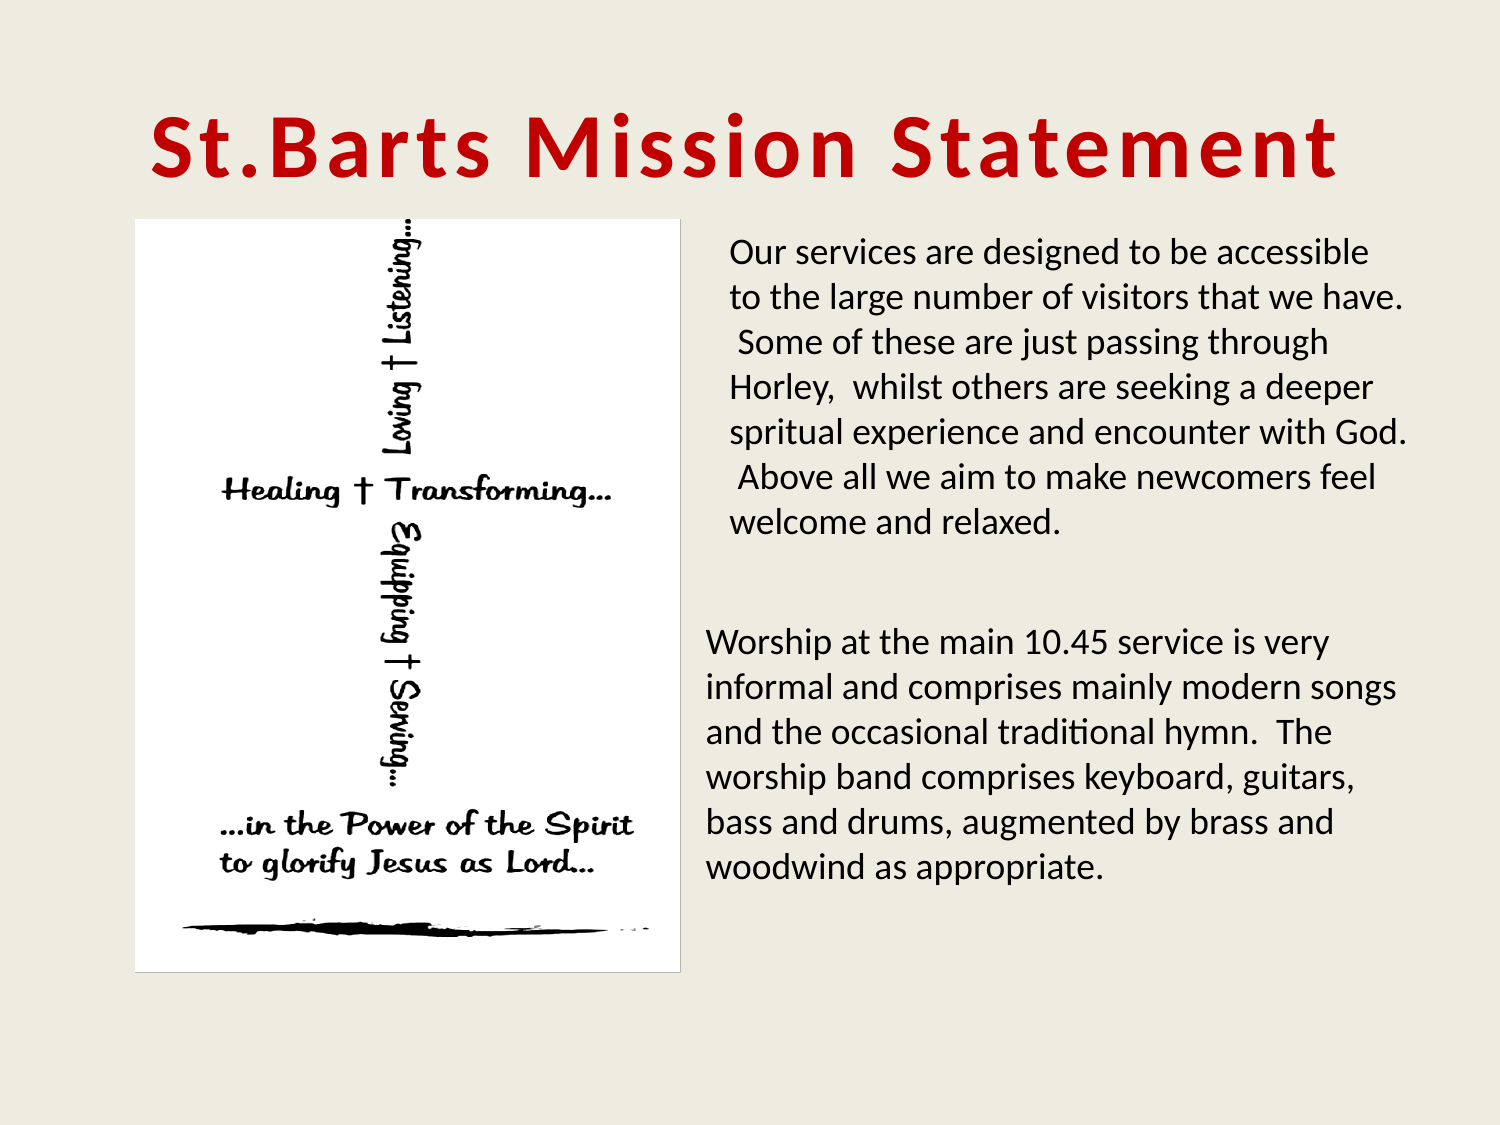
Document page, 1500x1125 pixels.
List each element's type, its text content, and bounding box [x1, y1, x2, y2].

text_box Our services are designed to be accessible to the large number of visitors that we have. Some of these are just passing through Horley, whilst others are seeking a deeper spritual experience and encounter with God. Above all we aim to make newcomers feel welcome and relaxed. [714, 219, 1424, 550]
text_box St.Barts Mission Statement [135, 78, 1471, 203]
text_box Worship at the main 10.45 service is very informal and comprises mainly modern songs and the occasional traditional hymn. The worship band comprises keyboard, guitars, bass and drums, augmented by brass and woodwind as appropriate. [690, 609, 1441, 895]
picture [135, 219, 681, 973]
